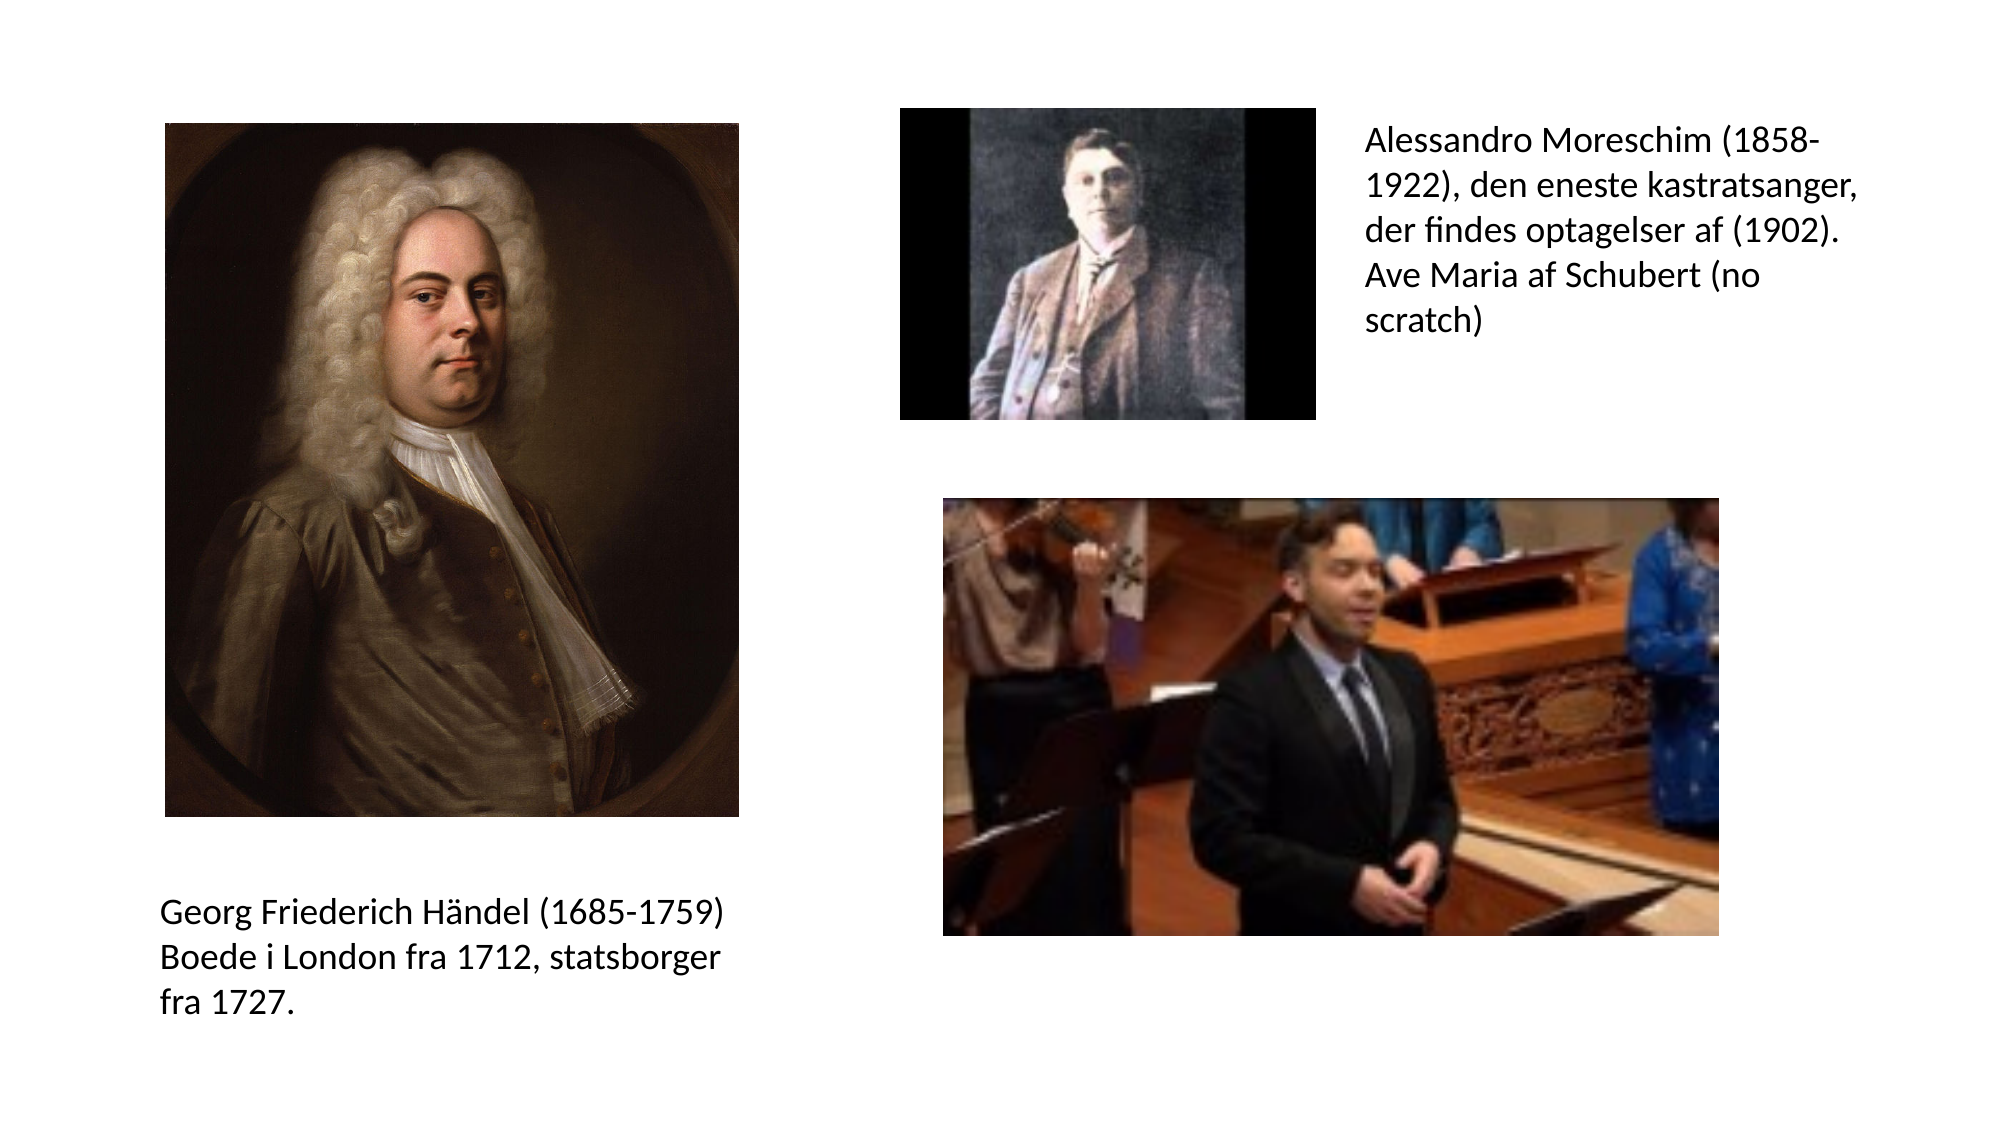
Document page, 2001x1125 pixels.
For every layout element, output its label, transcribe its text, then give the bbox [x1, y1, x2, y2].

picture [165, 123, 739, 817]
text_box Alessandro Moreschim (1858-1922), den eneste kastratsanger, der findes optagelser af (1902). Ave Maria af Schubert (no scratch) [1350, 107, 1896, 348]
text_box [899, 107, 1317, 421]
text_box Georg Friederich Händel (1685-1759) Boede i London fra 1712, statsborger fra 1727. [145, 879, 752, 1030]
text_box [942, 497, 1720, 937]
